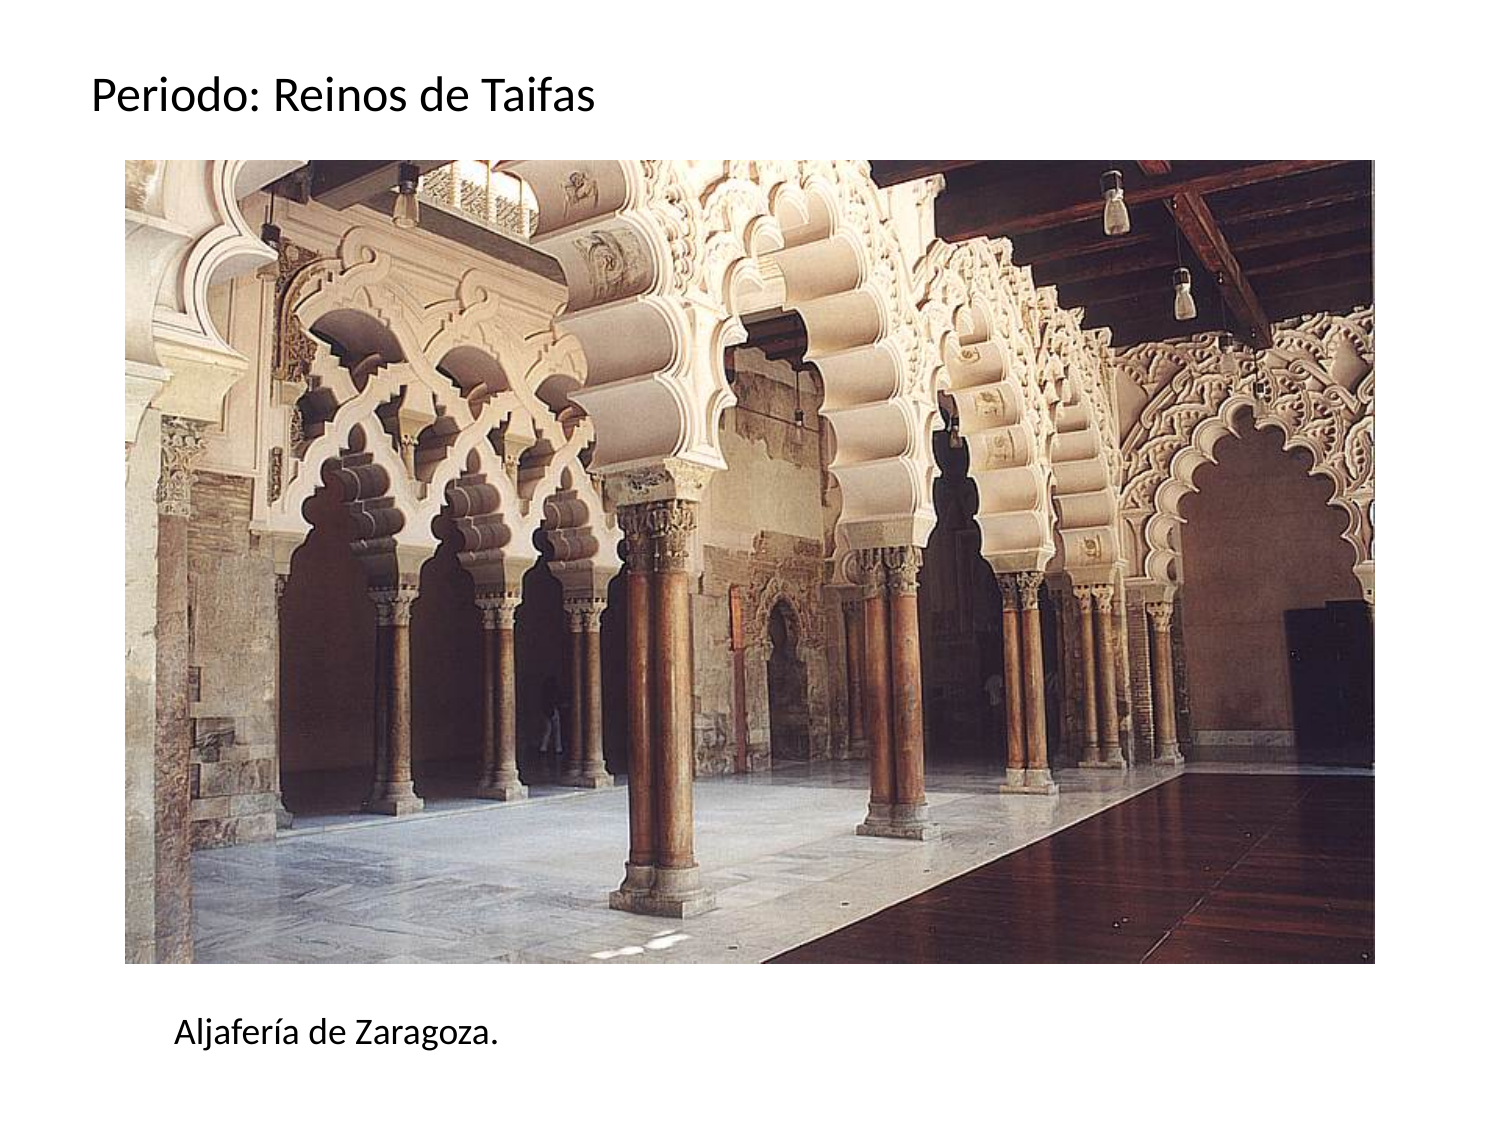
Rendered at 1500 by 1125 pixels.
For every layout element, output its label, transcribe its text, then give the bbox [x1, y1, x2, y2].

text_box Periodo: Reinos de Taifas [76, 54, 668, 130]
text_box Aljafería de Zaragoza. [159, 999, 880, 1060]
picture [124, 160, 1376, 965]
